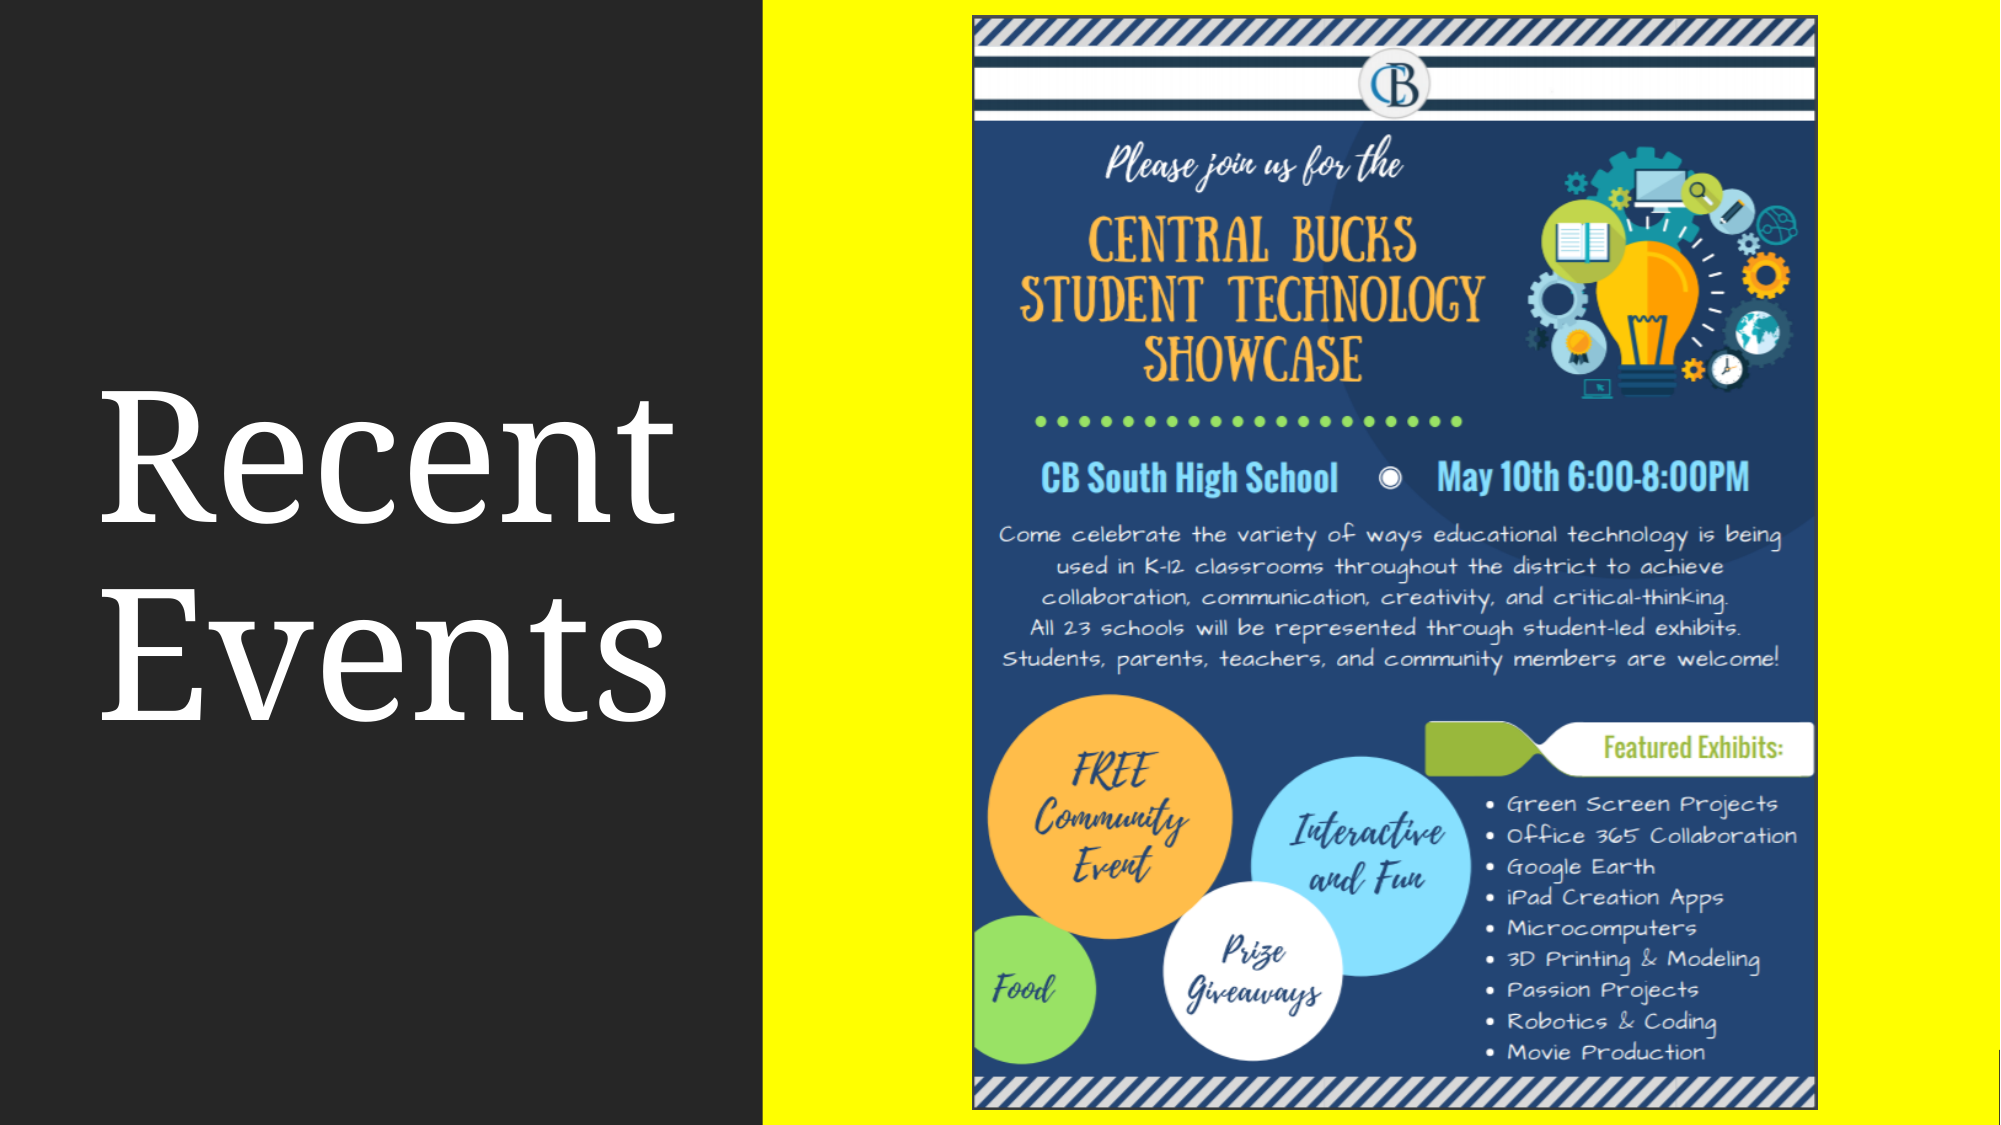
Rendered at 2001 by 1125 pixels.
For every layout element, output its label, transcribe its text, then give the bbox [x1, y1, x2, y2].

title Recent Events [80, 99, 791, 1026]
text_box [764, 0, 2000, 1125]
picture [971, 14, 1819, 1111]
text_box [0, 0, 764, 1125]
